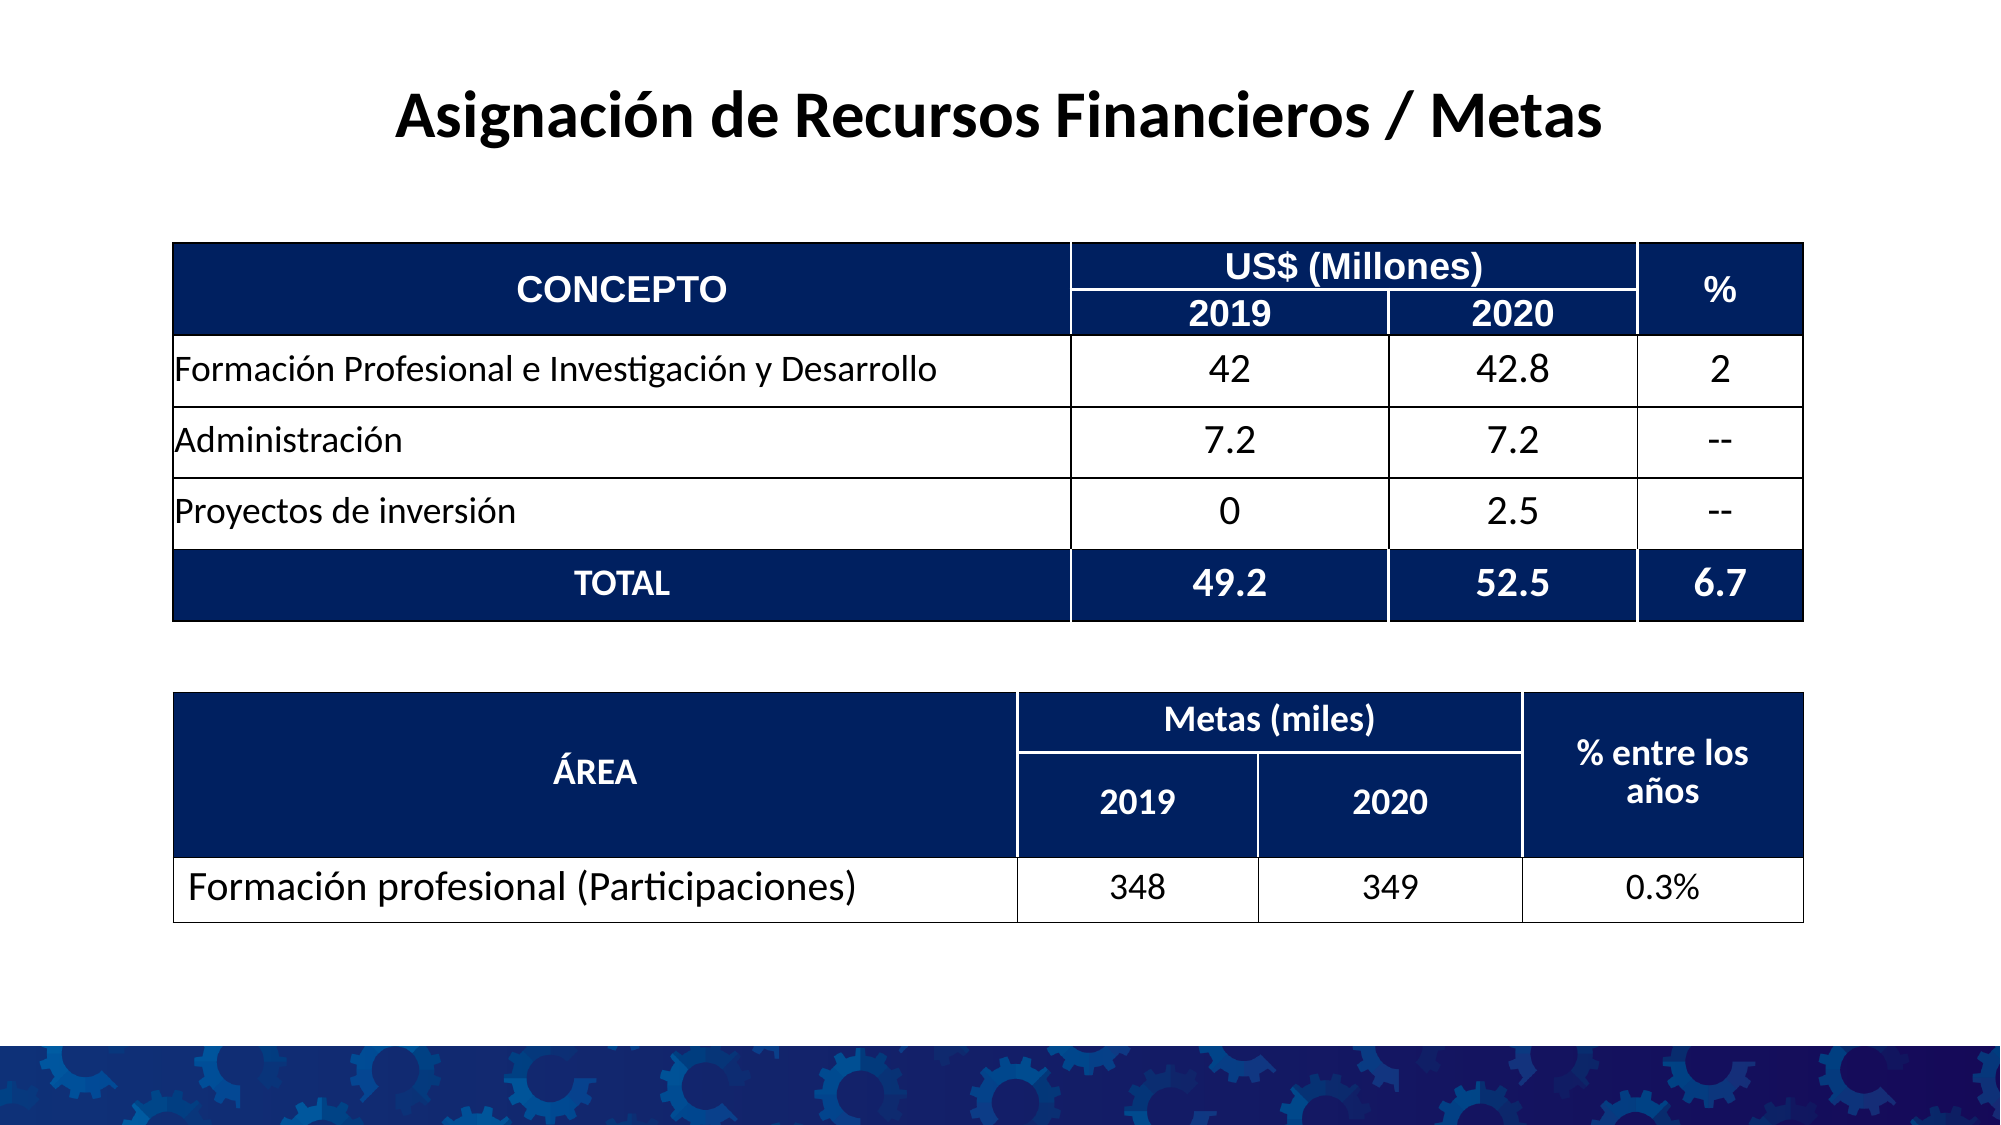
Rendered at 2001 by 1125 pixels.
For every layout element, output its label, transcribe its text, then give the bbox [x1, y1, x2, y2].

table_cell 49.2 [1072, 550, 1387, 620]
table_cell 7.2 [1072, 408, 1388, 477]
text_box Asignación de Recursos Financieros / Metas [264, 79, 1736, 159]
table_header % [1639, 244, 1802, 334]
table_cell 52.5 [1390, 550, 1636, 620]
table_cell 7.2 [1390, 408, 1637, 477]
table_cell Proyectos de inversión [174, 479, 1070, 549]
table_header % entre los años [1524, 693, 1803, 857]
table_cell 2019 [1072, 291, 1387, 334]
table_cell 42 [1072, 336, 1388, 406]
table_cell 6.7 [1639, 550, 1802, 620]
table_cell 2020 [1390, 291, 1636, 334]
table_header CONCEPTO [174, 244, 1070, 334]
table_cell 0 [1072, 479, 1388, 549]
table_cell -- [1638, 408, 1802, 477]
table_cell Formación Profesional e Investigación y Desarrollo [174, 336, 1070, 406]
table_cell Formación profesional (Participaciones) [174, 858, 1017, 922]
table_cell 2019 [1019, 754, 1257, 857]
table_cell TOTAL [174, 550, 1070, 620]
table_header ÁREA [174, 693, 1016, 857]
table_cell 2020 [1259, 754, 1521, 857]
table_cell Administración [174, 408, 1070, 477]
table_cell -- [1638, 479, 1802, 549]
table_cell 42.8 [1390, 336, 1637, 406]
table_cell 349 [1259, 858, 1522, 922]
table_cell 2 [1638, 336, 1802, 406]
table_header Metas (miles) [1019, 693, 1521, 751]
picture [0, 1046, 2000, 1125]
table_cell 348 [1018, 858, 1258, 922]
table_cell 2.5 [1390, 479, 1637, 549]
table_header US$ (Millones) [1072, 244, 1636, 288]
table_cell 0.3% [1523, 858, 1803, 922]
